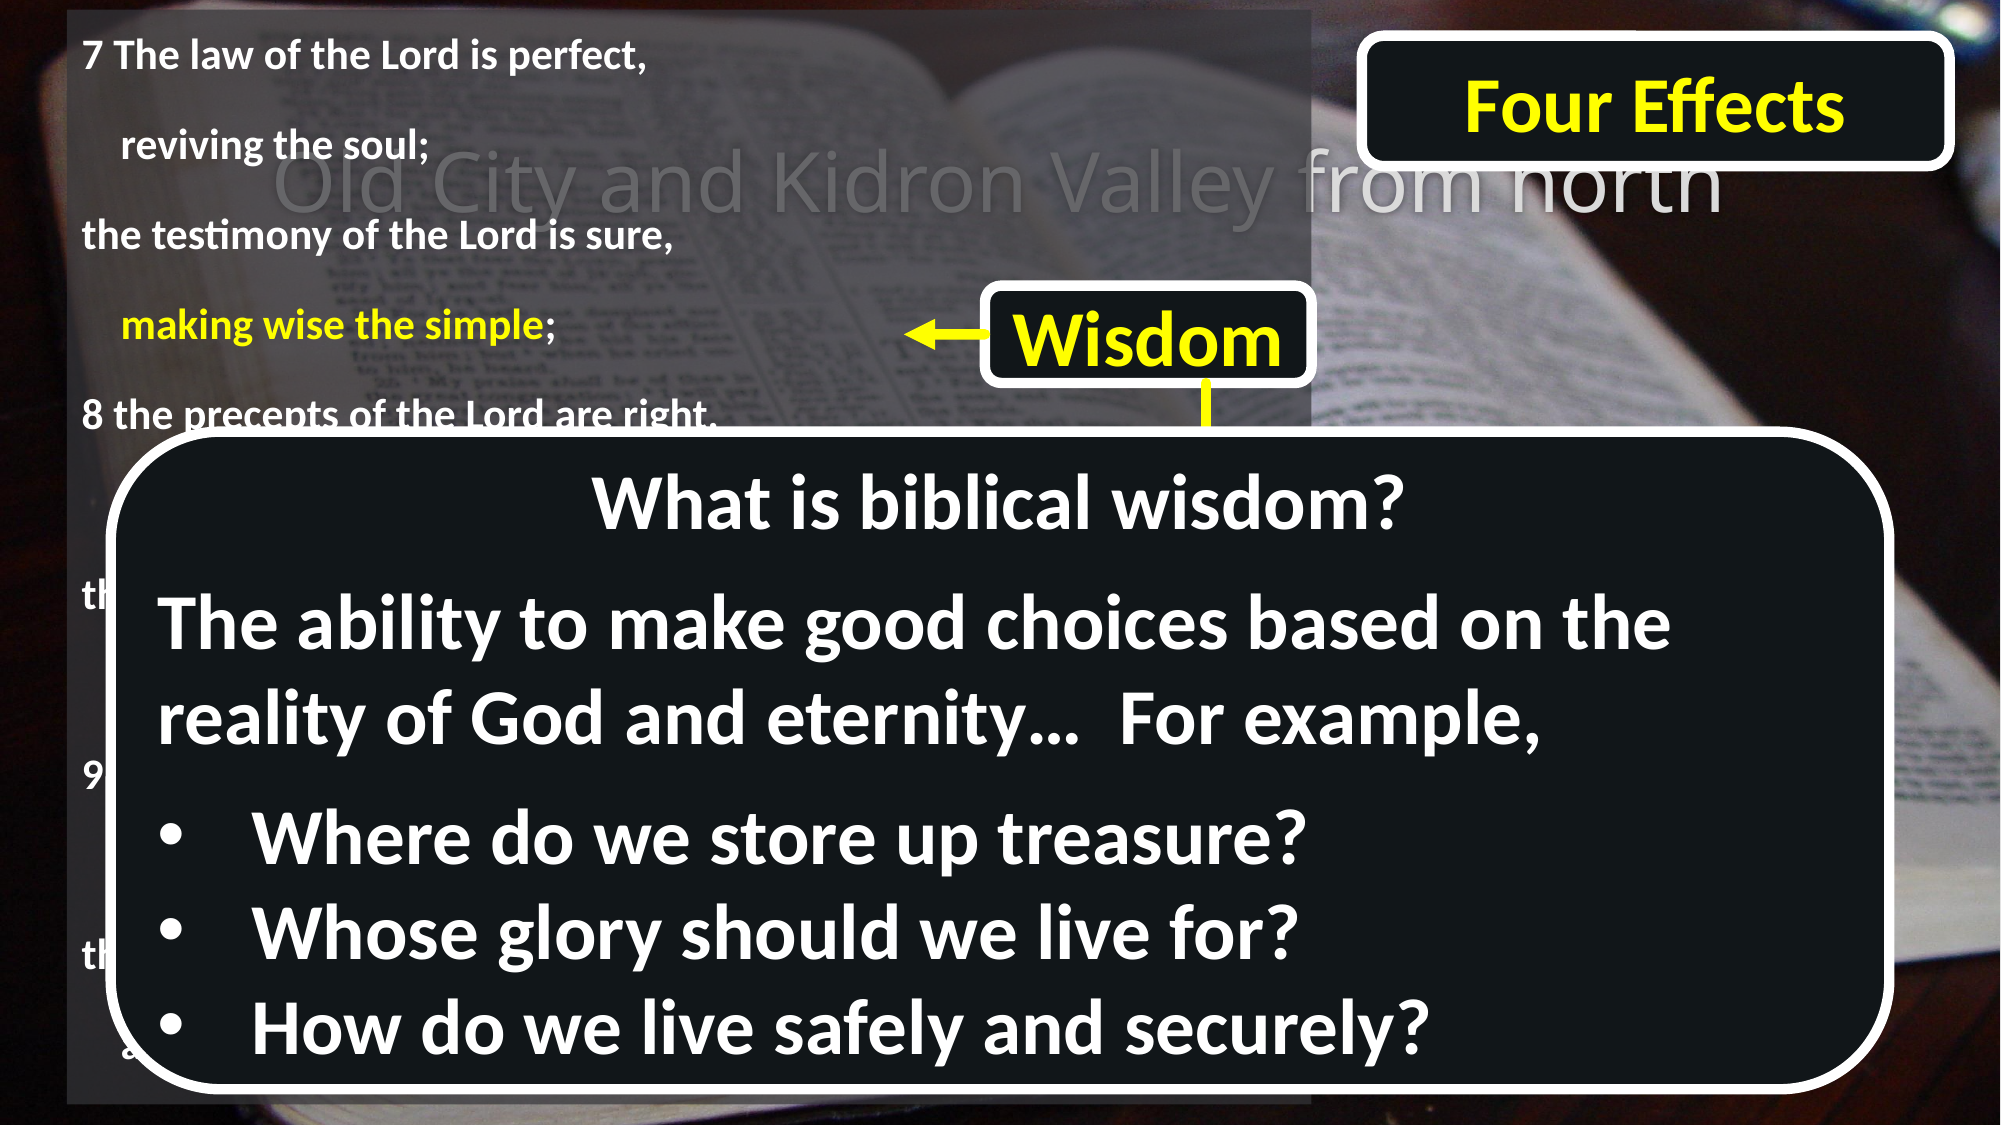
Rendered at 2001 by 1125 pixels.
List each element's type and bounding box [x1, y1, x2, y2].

text_box [888, 285, 1312, 700]
picture [0, 0, 2000, 1125]
